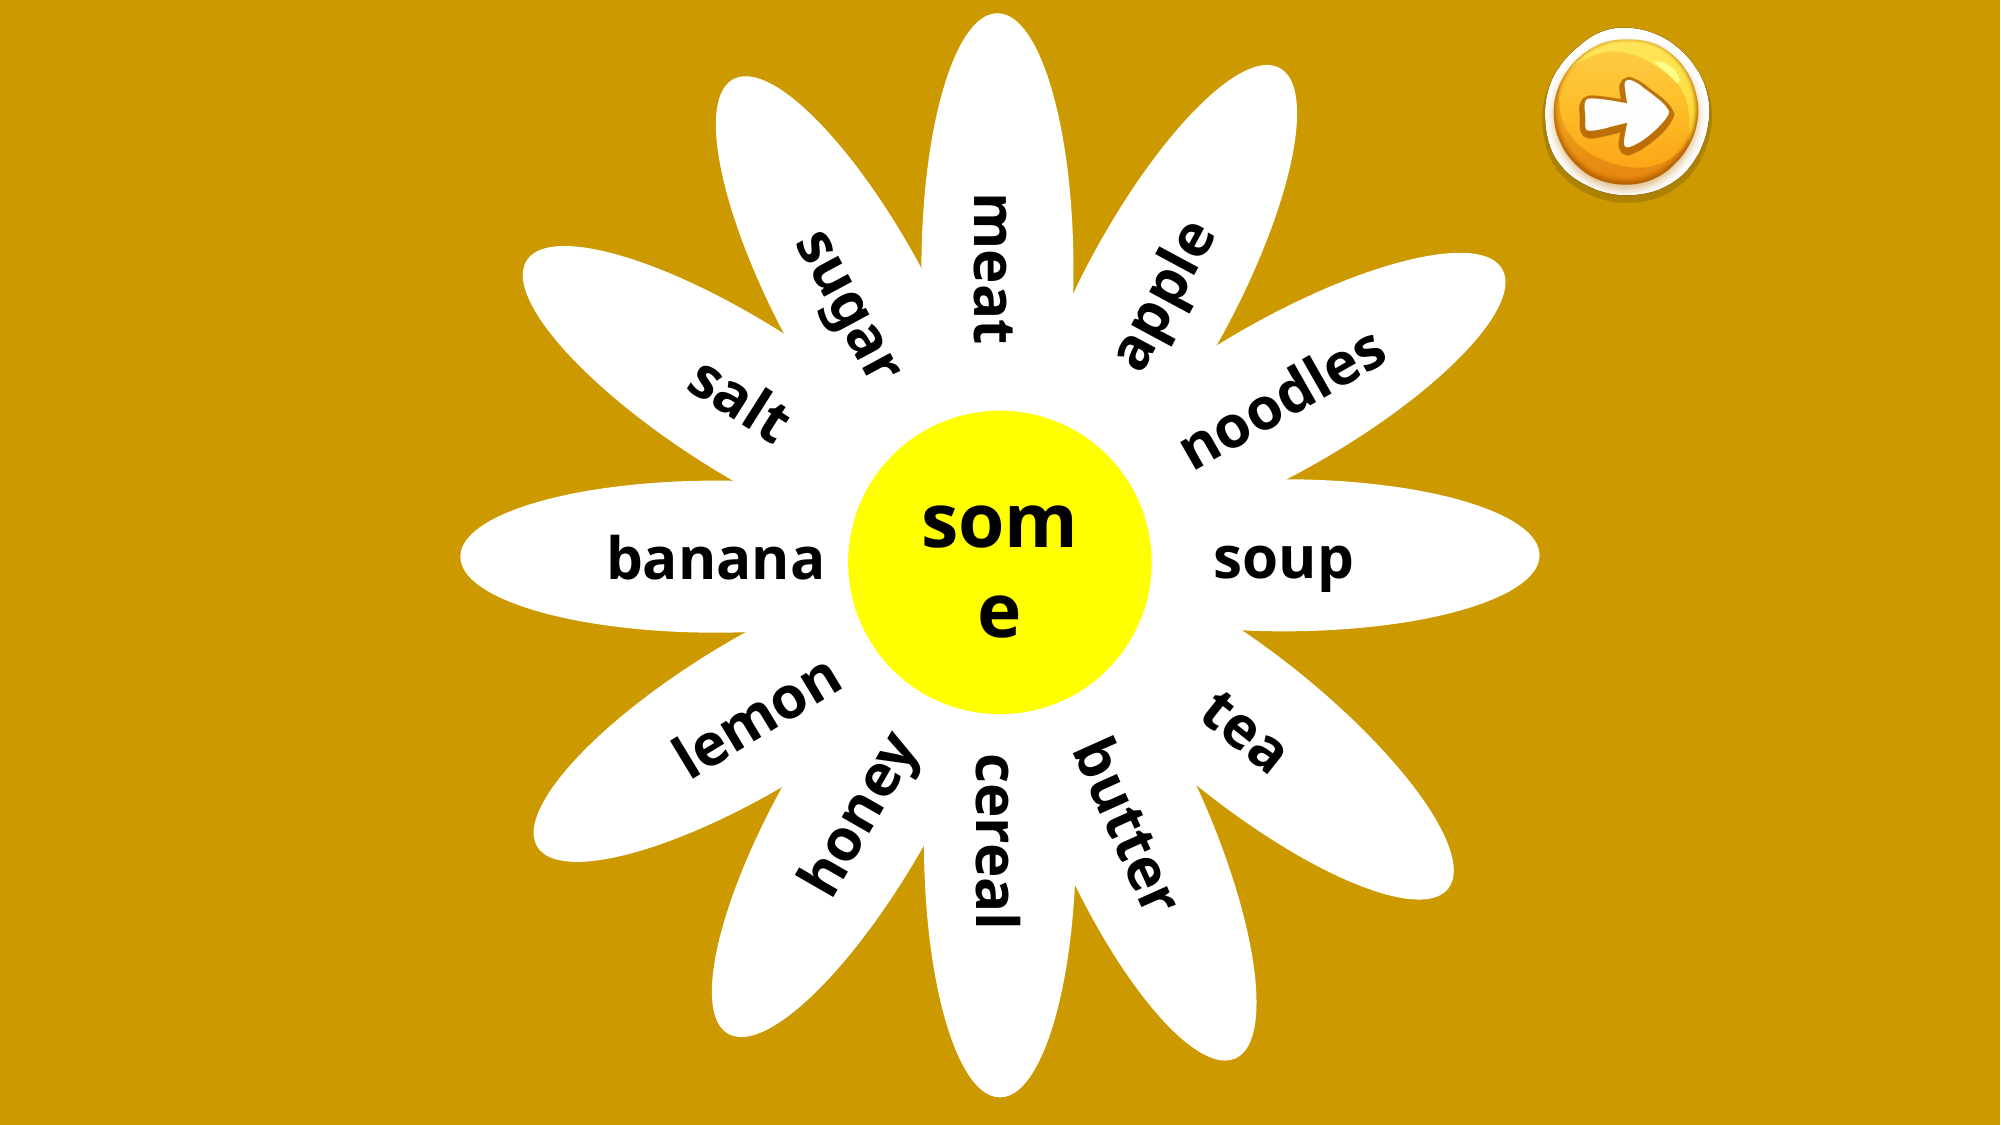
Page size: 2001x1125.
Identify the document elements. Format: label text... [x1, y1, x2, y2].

text_box some [847, 409, 1153, 716]
text_box sugar [715, 76, 981, 471]
text_box meat [921, 13, 1074, 412]
text_box soup [1137, 479, 1540, 632]
text_box salt [522, 246, 876, 535]
text_box tea [1122, 579, 1454, 900]
text_box honey [711, 691, 983, 1038]
text_box banana [460, 480, 858, 633]
text_box apple [1029, 64, 1298, 441]
text_box butter [1064, 656, 1257, 1061]
text_box noodles [1094, 252, 1506, 492]
picture [1537, 24, 1718, 210]
text_box lemon [533, 621, 915, 862]
text_box cereal [923, 702, 1077, 1098]
